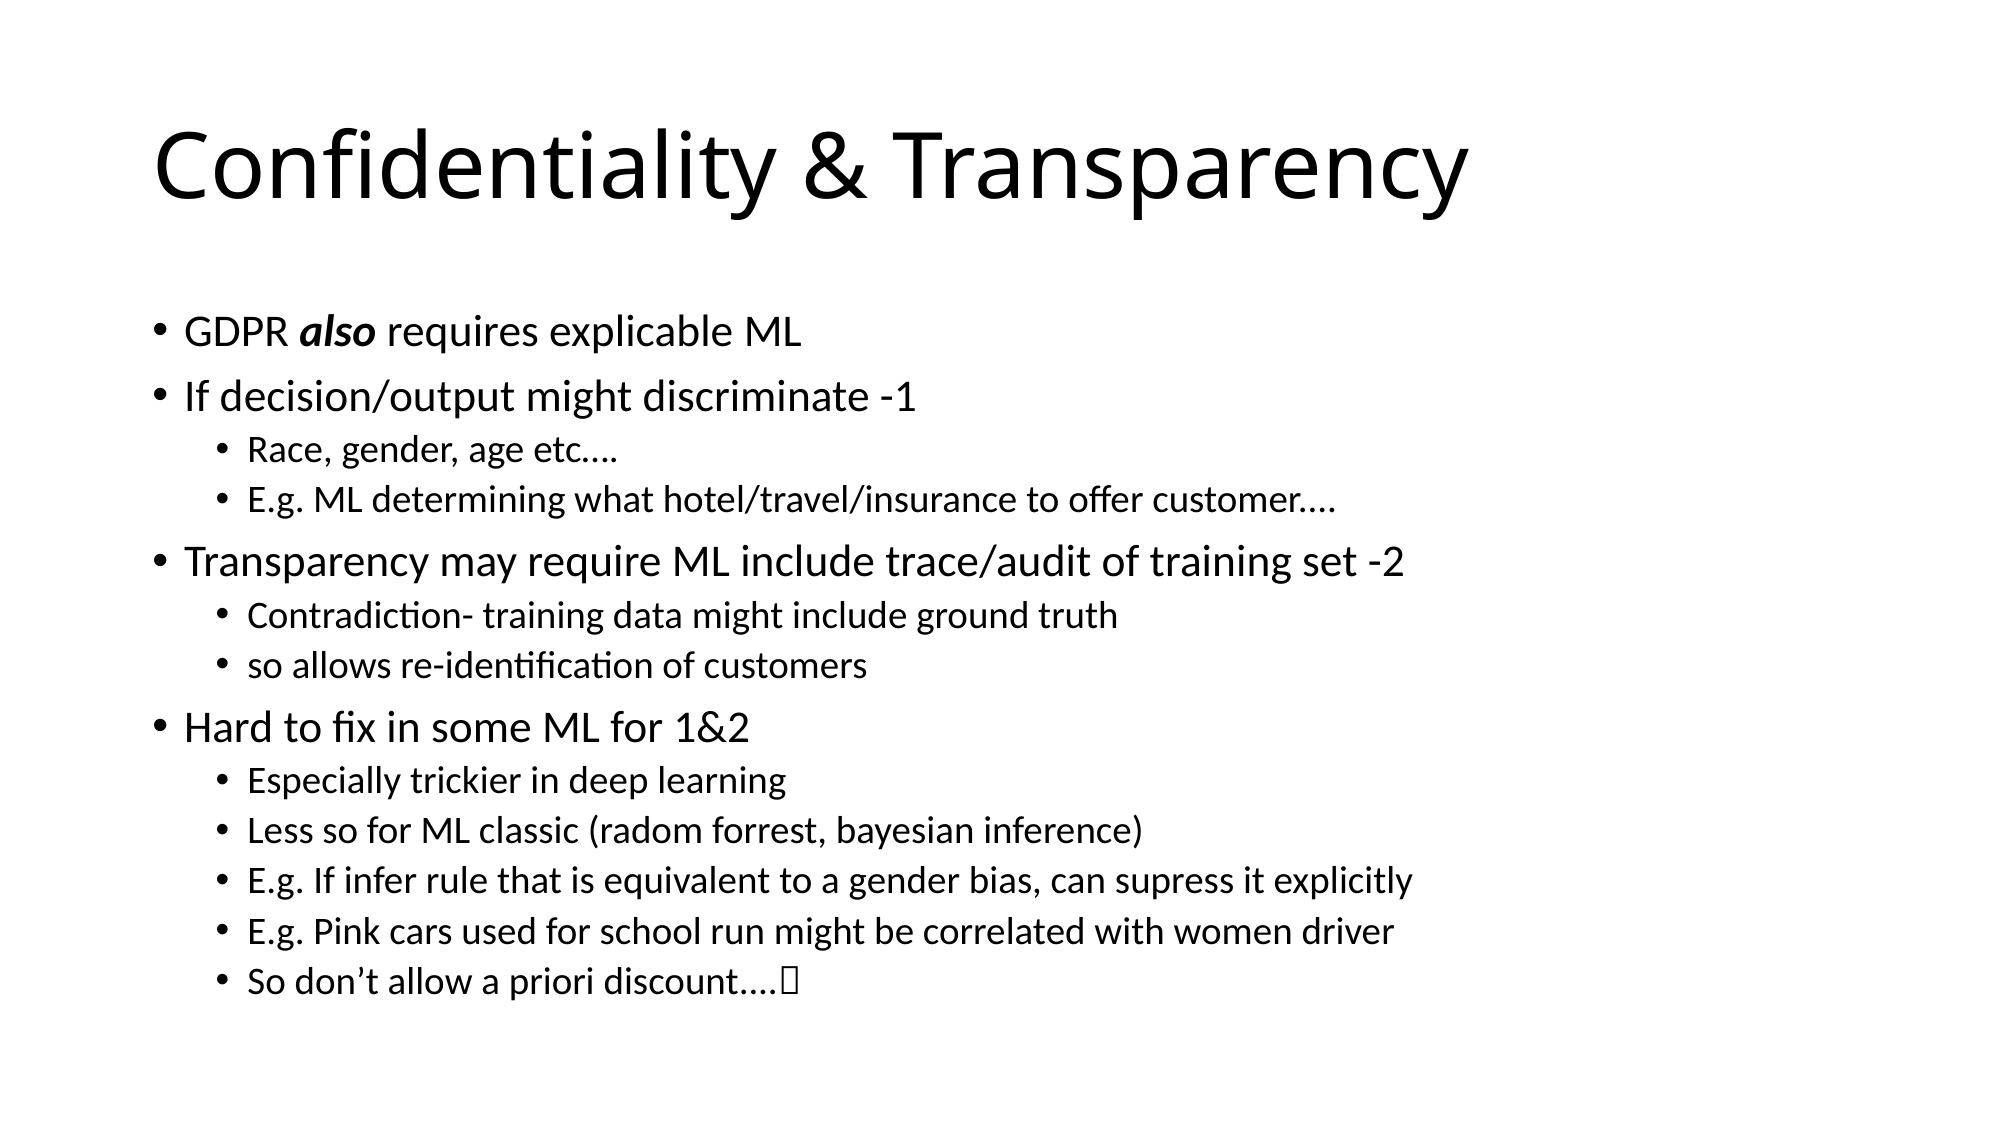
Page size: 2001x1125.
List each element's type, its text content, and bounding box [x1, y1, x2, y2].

title Confidentiality & Transparency [137, 59, 1863, 278]
list GDPR also requires explicable ML If decision/output might discriminate -1 Race, gender, age etc…. E.g. ML determining what hotel/travel/insurance to offer customer.... Transparency may require ML include trace/audit of training set -2 Contradiction- training data might include ground truth so allows re-identification of customers Hard to fix in some ML for 1&2 Especially trickier in deep learning Less so for ML classic (radom forrest, bayesian inference) E.g. If infer rule that is equivalent to a gender bias, can supress it explicitly E.g. Pink cars used for school run might be correlated with women driver So don’t allow a priori discount.... [137, 299, 1863, 1014]
